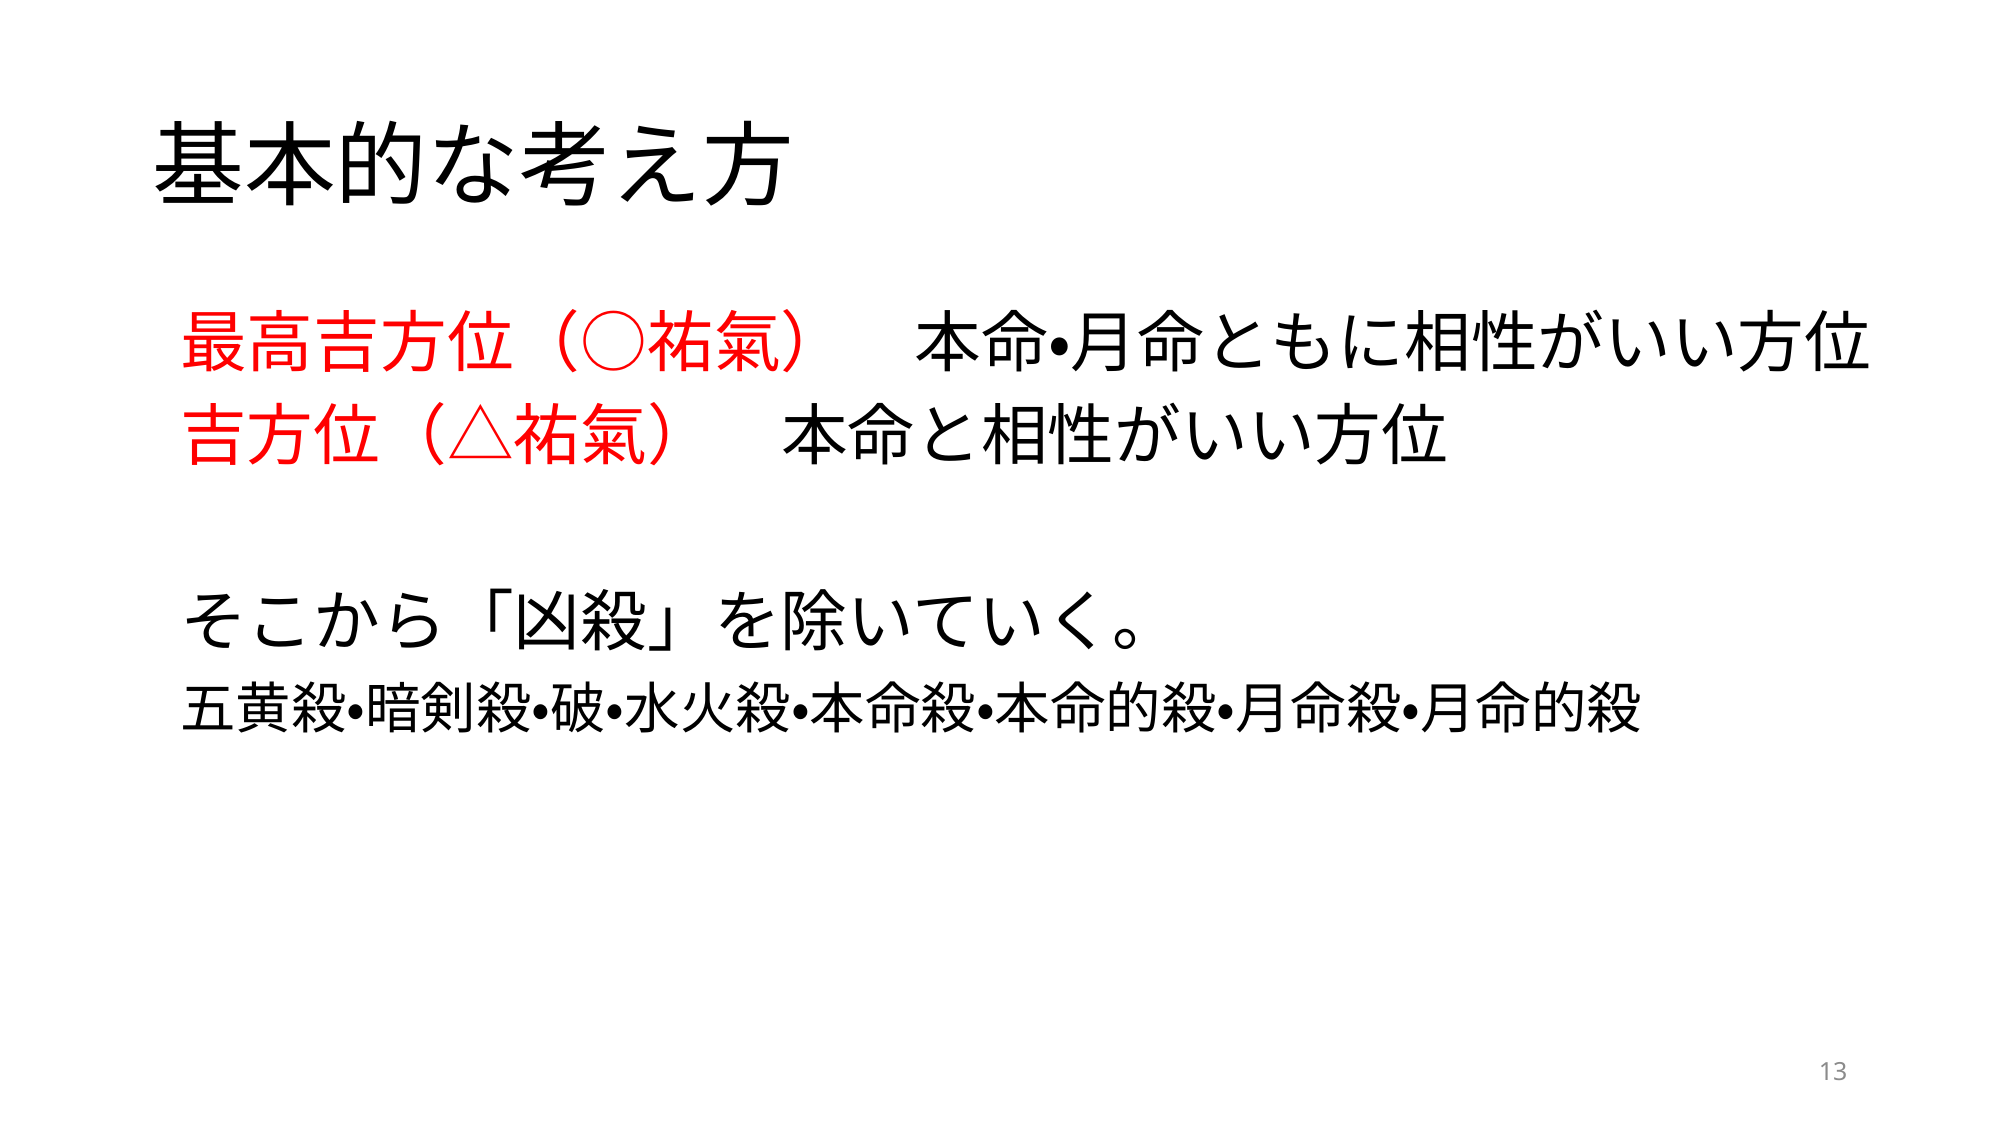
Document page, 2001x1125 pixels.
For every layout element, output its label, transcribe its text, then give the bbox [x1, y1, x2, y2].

list 最高吉方位（○祐氣） 本命・月命ともに相性がいい方位 吉方位（△祐氣） 本命と相性がいい方位 そこから「凶殺」を除いていく。 五黄殺・暗剣殺・破・水火殺・本命殺・本命的殺・月命殺・月命的殺 [165, 301, 1961, 963]
slide_number 13 [1412, 1042, 1863, 1103]
title 基本的な考え方 [137, 59, 1863, 278]
